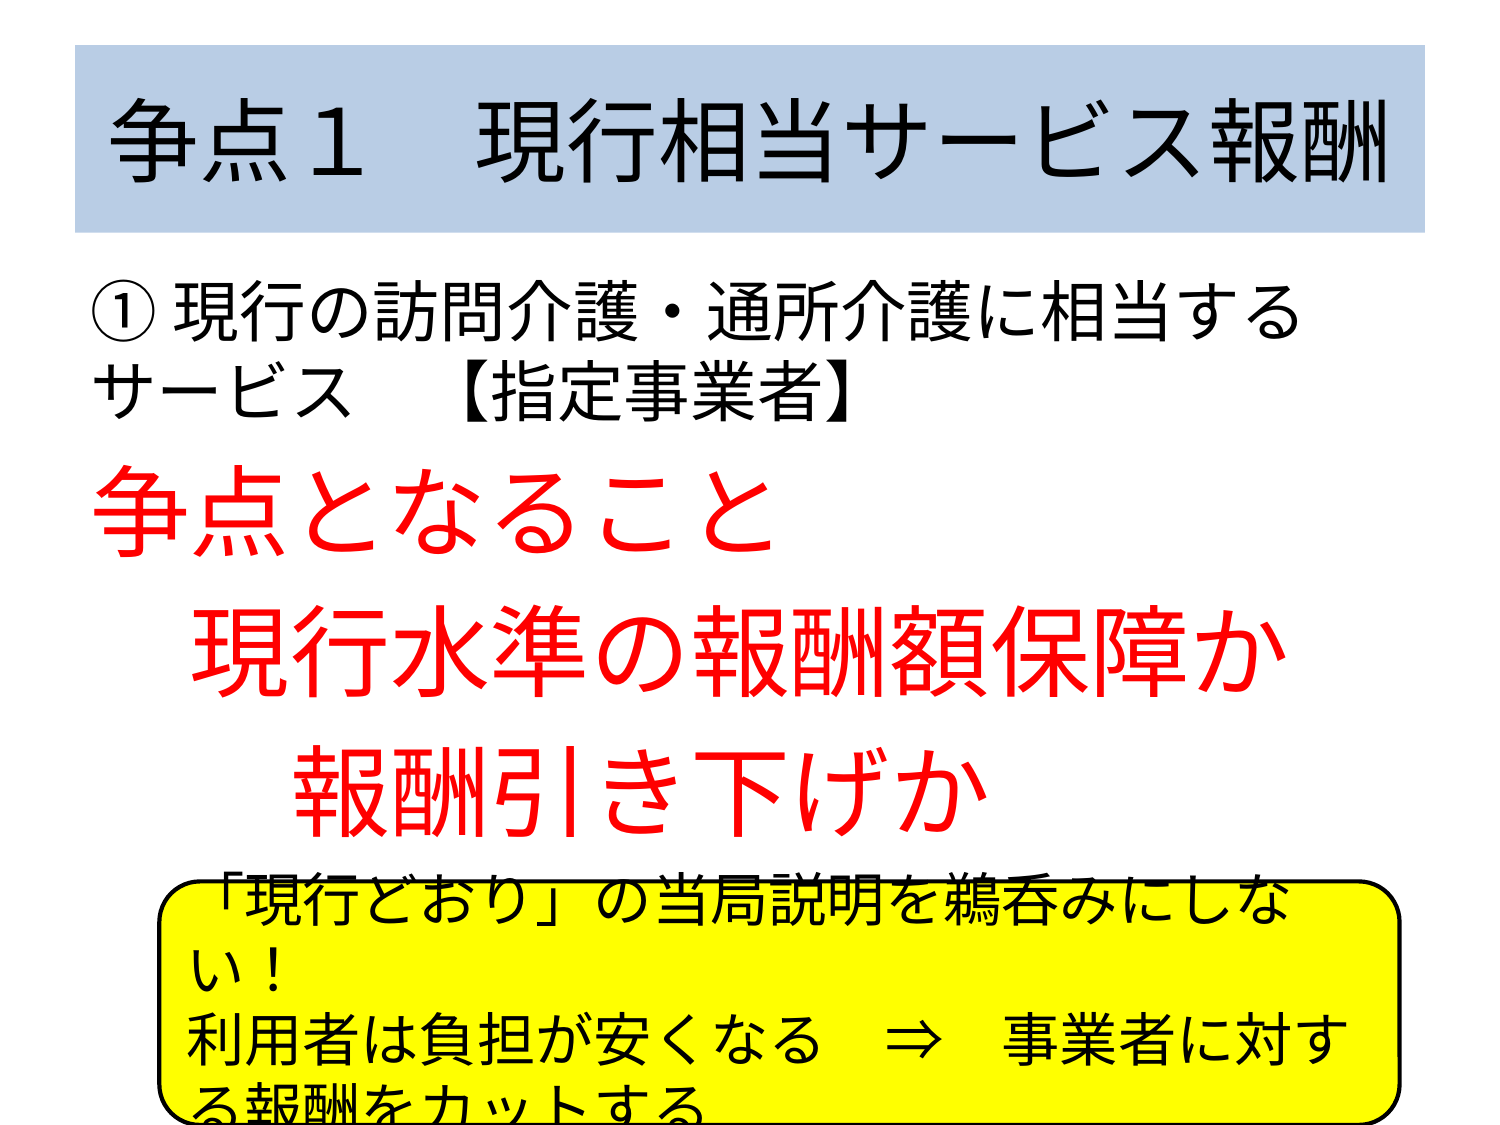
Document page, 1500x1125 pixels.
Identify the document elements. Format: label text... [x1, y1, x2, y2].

list ①現行の訪問介護・通所介護に相当するサービス 【指定事業者】 争点となること 現行水準の報酬額保障か 報酬引き下げか [74, 262, 1426, 906]
title 争点１ 現行相当サービス報酬 [74, 44, 1426, 233]
text_box 「現行どおり」の当局説明を鵜呑みにしない！ 利用者は負担が安くなる ⇒ 事業者に対する報酬をカットする [157, 879, 1402, 1125]
